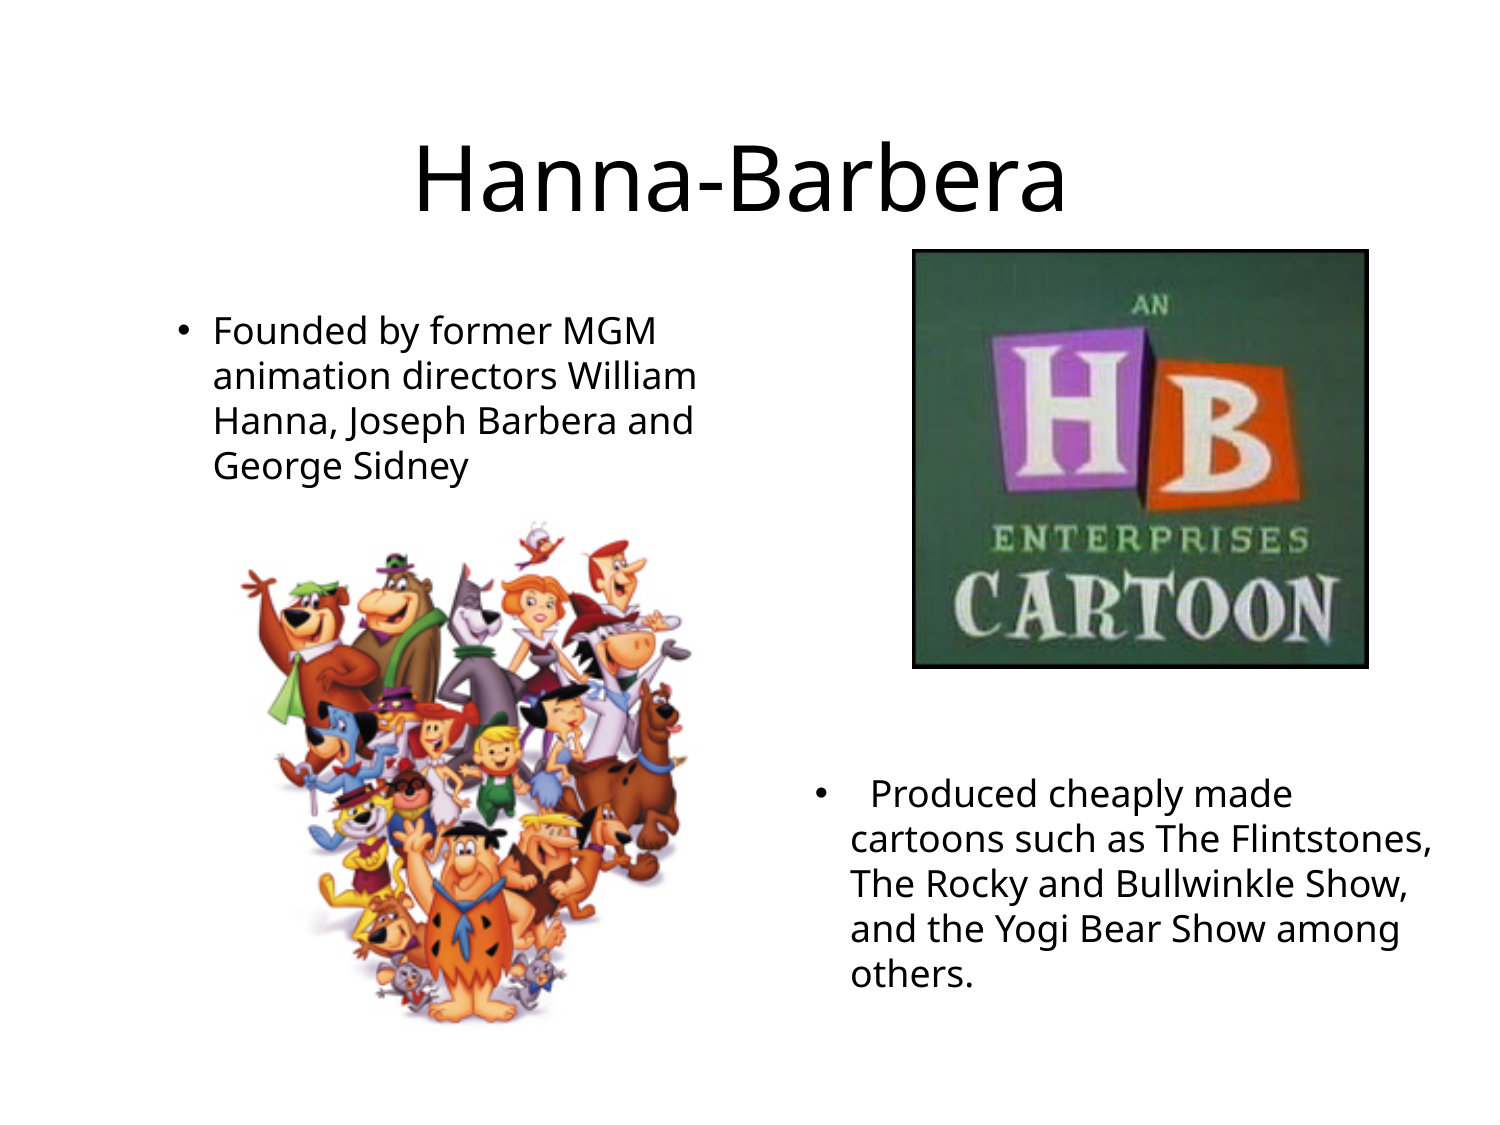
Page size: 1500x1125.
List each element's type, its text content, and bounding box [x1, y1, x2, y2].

text_box Hanna-Barbera [397, 112, 1086, 238]
text_box Founded by former MGM animation directors William Hanna, Joseph Barbera and George Sidney [162, 299, 813, 495]
text_box Produced cheaply made cartoons such as The Flintstones, The Rocky and Bullwinkle Show, and the Yogi Bear Show among others. [800, 762, 1450, 1003]
picture [912, 249, 1369, 669]
picture [237, 512, 701, 1034]
